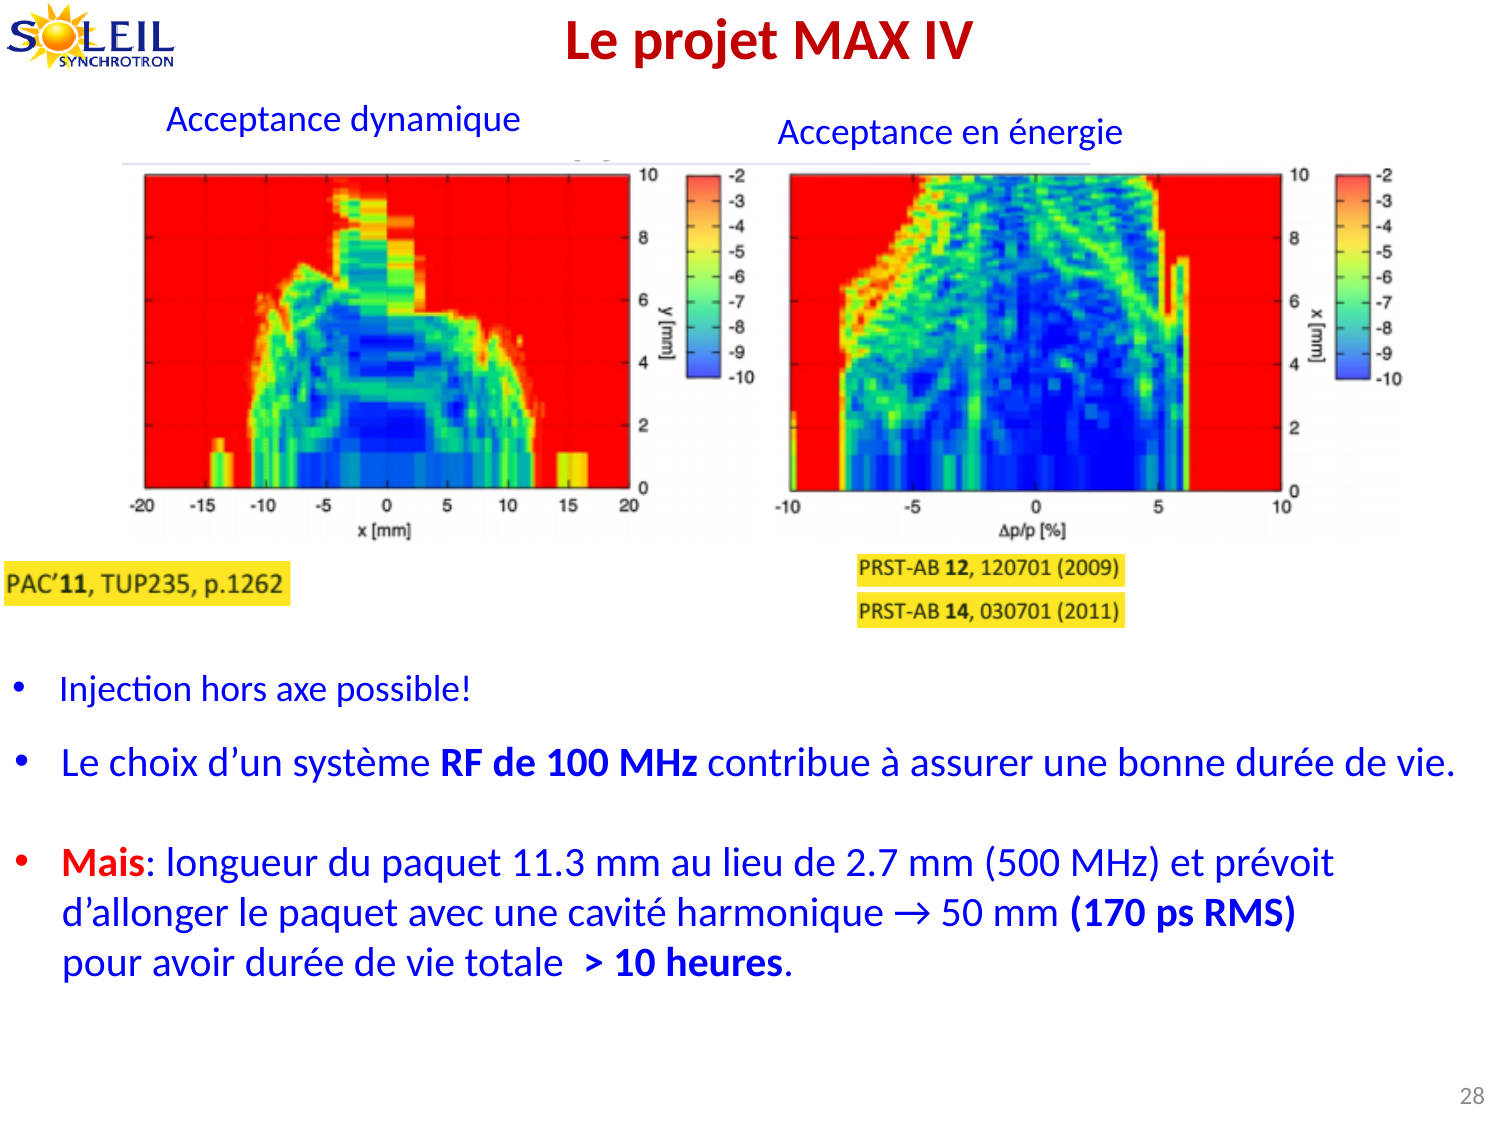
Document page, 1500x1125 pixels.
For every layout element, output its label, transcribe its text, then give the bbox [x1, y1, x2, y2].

slide_number 28 [1149, 1065, 1500, 1125]
picture [0, 0, 184, 74]
text_box Injection hors axe possible! [0, 656, 488, 717]
text_box Le projet MAX IV [550, 0, 989, 79]
text_box Acceptance dynamique [151, 86, 537, 147]
picture [122, 160, 1424, 628]
text_box Le choix d’un système RF de 100 MHz contribue à assurer une bonne durée de vie. Mais: longueur du paquet 11.3 mm au lieu de 2.7 mm (500 MHz) et prévoit d’allonger le paquet avec une cavité harmonique → 50 mm (170 ps RMS) pour avoir durée de vie totale > 10 heures. [0, 727, 1472, 993]
text_box Acceptance en énergie [762, 100, 1139, 159]
picture [4, 561, 294, 606]
